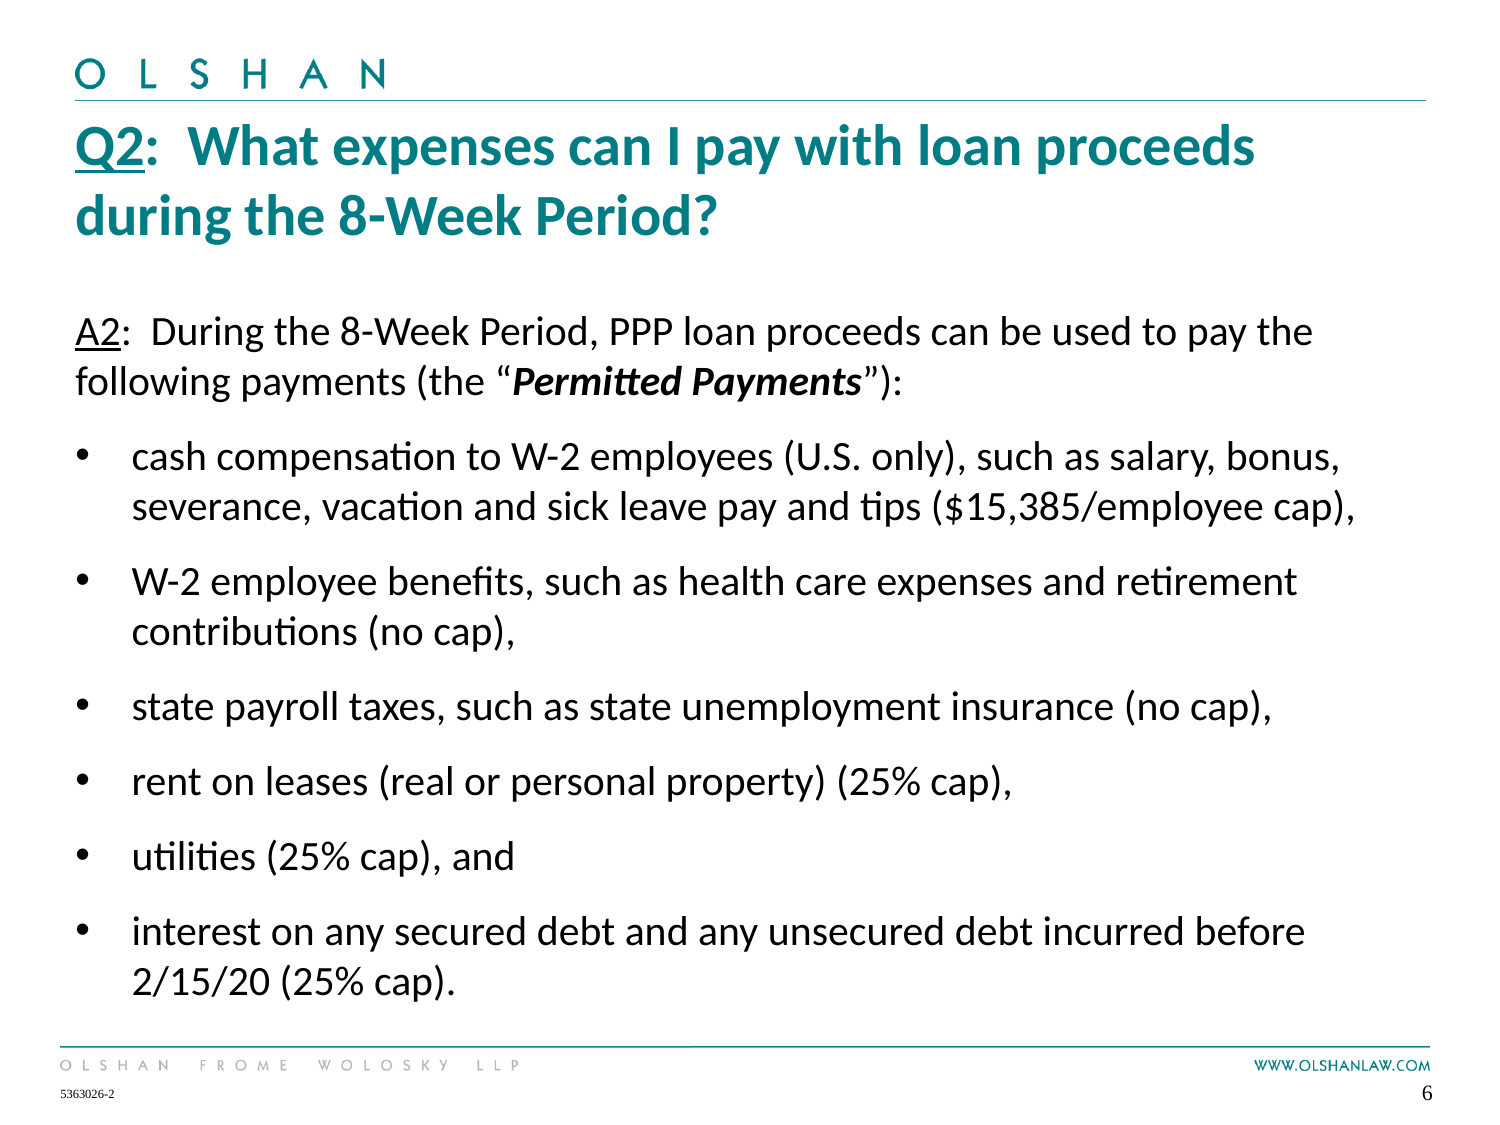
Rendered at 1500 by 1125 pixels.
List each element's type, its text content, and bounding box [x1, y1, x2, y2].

picture [60, 1046, 1430, 1071]
list A2: During the 8-Week Period, PPP loan proceeds can be used to pay the following payments (the “Permitted Payments”): cash compensation to W-2 employees (U.S. only), such as salary, bonus, severance, vacation and sick leave pay and tips ($15,385/employee cap), W-2 employee benefits, such as health care expenses and retirement contributions (no cap), state payroll taxes, such as state unemployment insurance (no cap), rent on leases (real or personal property) (25% cap), utilities (25% cap), and interest on any secured debt and any unsecured debt incurred before 2/15/20 (25% cap). [60, 296, 1426, 1019]
slide_number 6 [1135, 1070, 1449, 1109]
picture [75, 58, 1426, 99]
title Q2: What expenses can I pay with loan proceeds during the 8-Week Period? [60, 99, 1426, 253]
